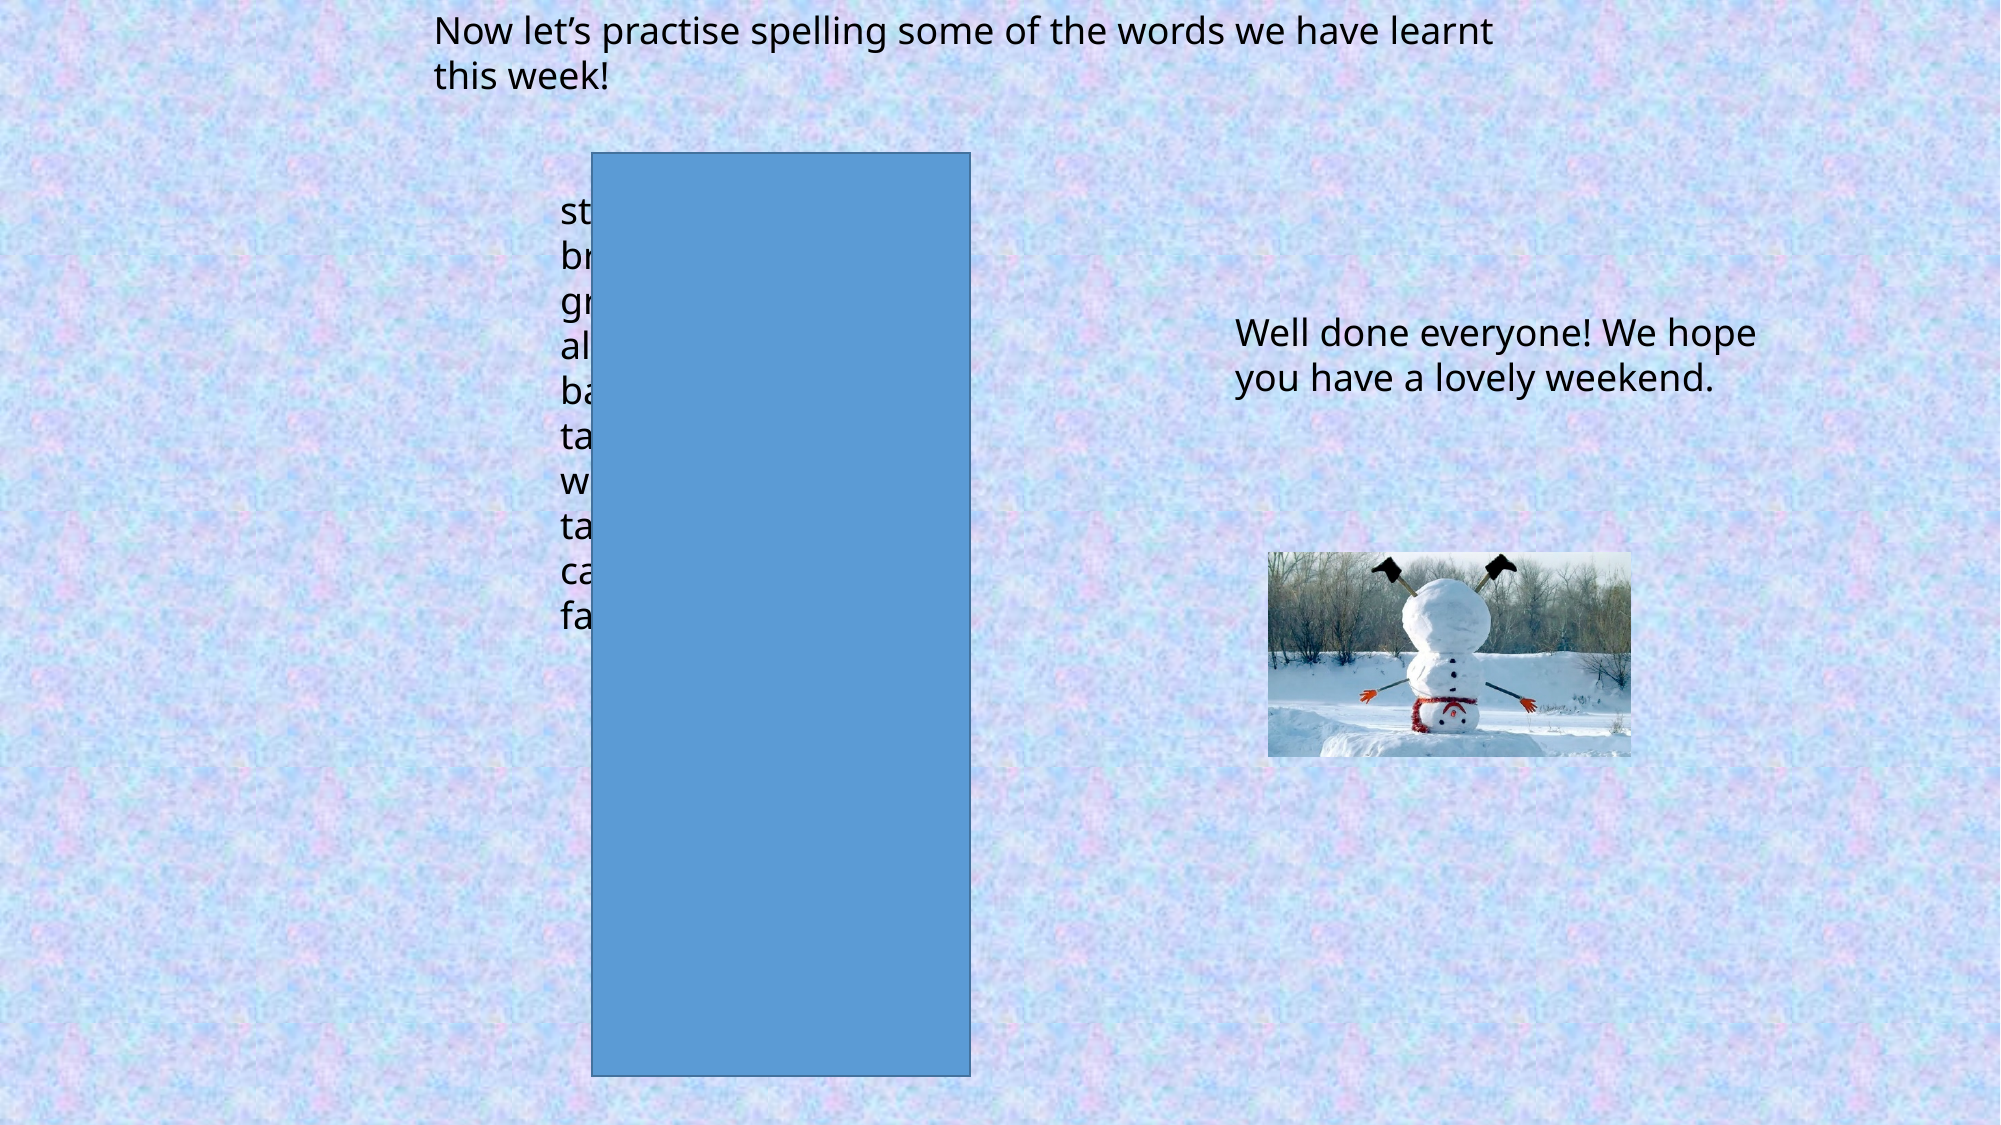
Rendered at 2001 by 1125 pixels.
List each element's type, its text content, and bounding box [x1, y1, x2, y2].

text_box [591, 152, 971, 1077]
text_box Now let’s practise spelling some of the words we have learnt this week! steak break great always ball tall walk talk call fall [418, 0, 1563, 645]
text_box Well done everyone! We hope you have a lovely weekend. [1220, 301, 1779, 587]
picture [0, 0, 2001, 1125]
